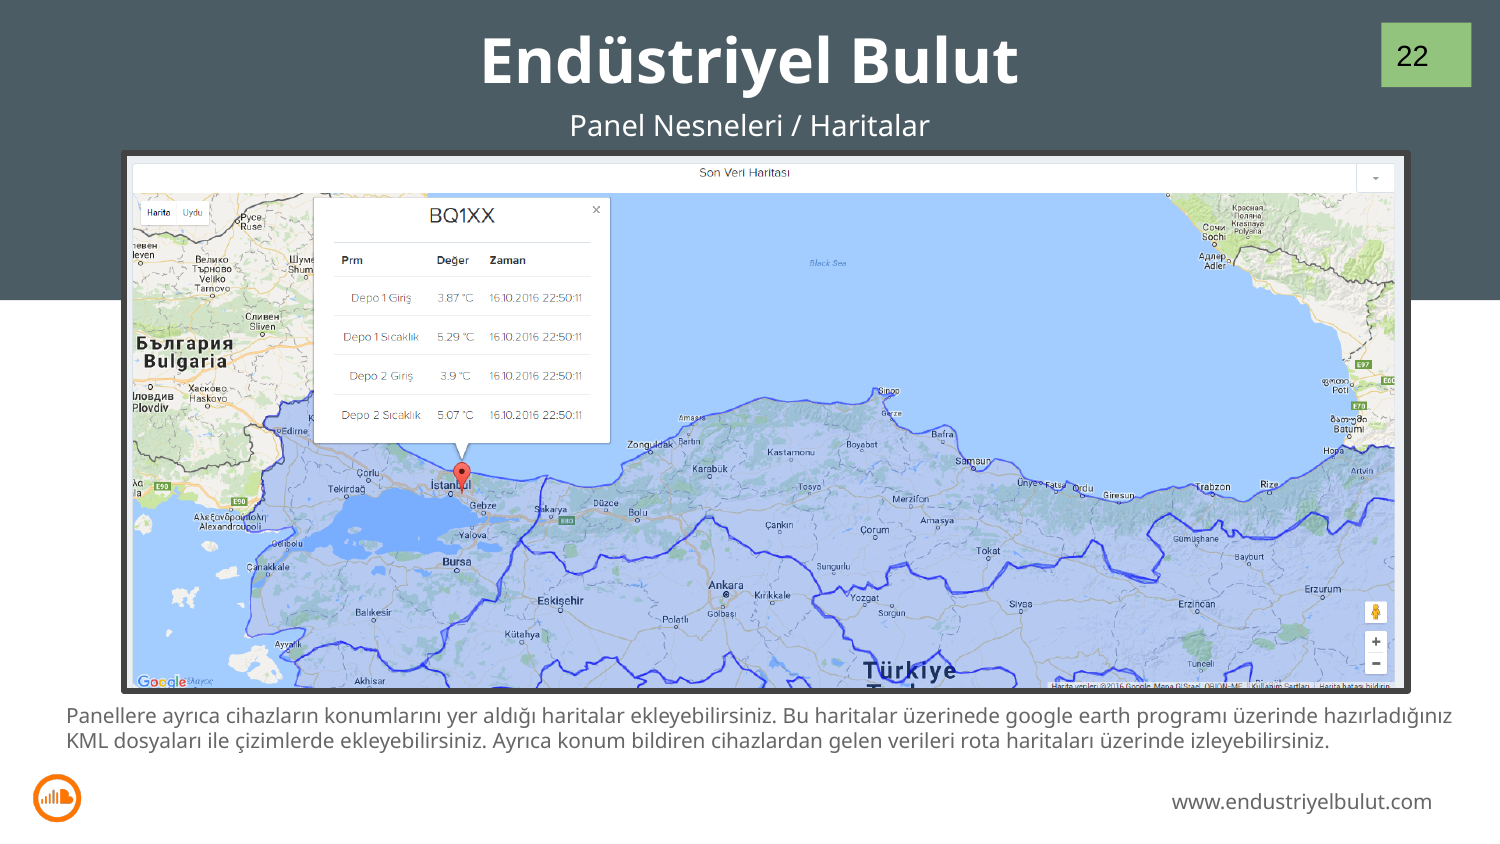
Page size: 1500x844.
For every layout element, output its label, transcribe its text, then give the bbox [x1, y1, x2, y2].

title Endüstriyel Bulut [51, 5, 1449, 94]
text_box [0, 0, 1500, 301]
slide_number ‹#› [1381, 22, 1472, 88]
text_box Panellere ayrıca cihazların konumlarını yer aldığı haritalar ekleyebilirsiniz. Bu haritalar üzerinede google earth programı üzerinde hazırladığınız KML dosyaları ile çizimlerde ekleyebilirsiniz. Ayrıca konum bildiren cihazlardan gelen verileri rota haritaları üzerinde izleyebilirsiniz. [51, 687, 1481, 768]
subtitle Panel Nesneleri / Haritalar [369, 87, 1131, 143]
picture [126, 155, 1405, 688]
picture [32, 773, 82, 823]
